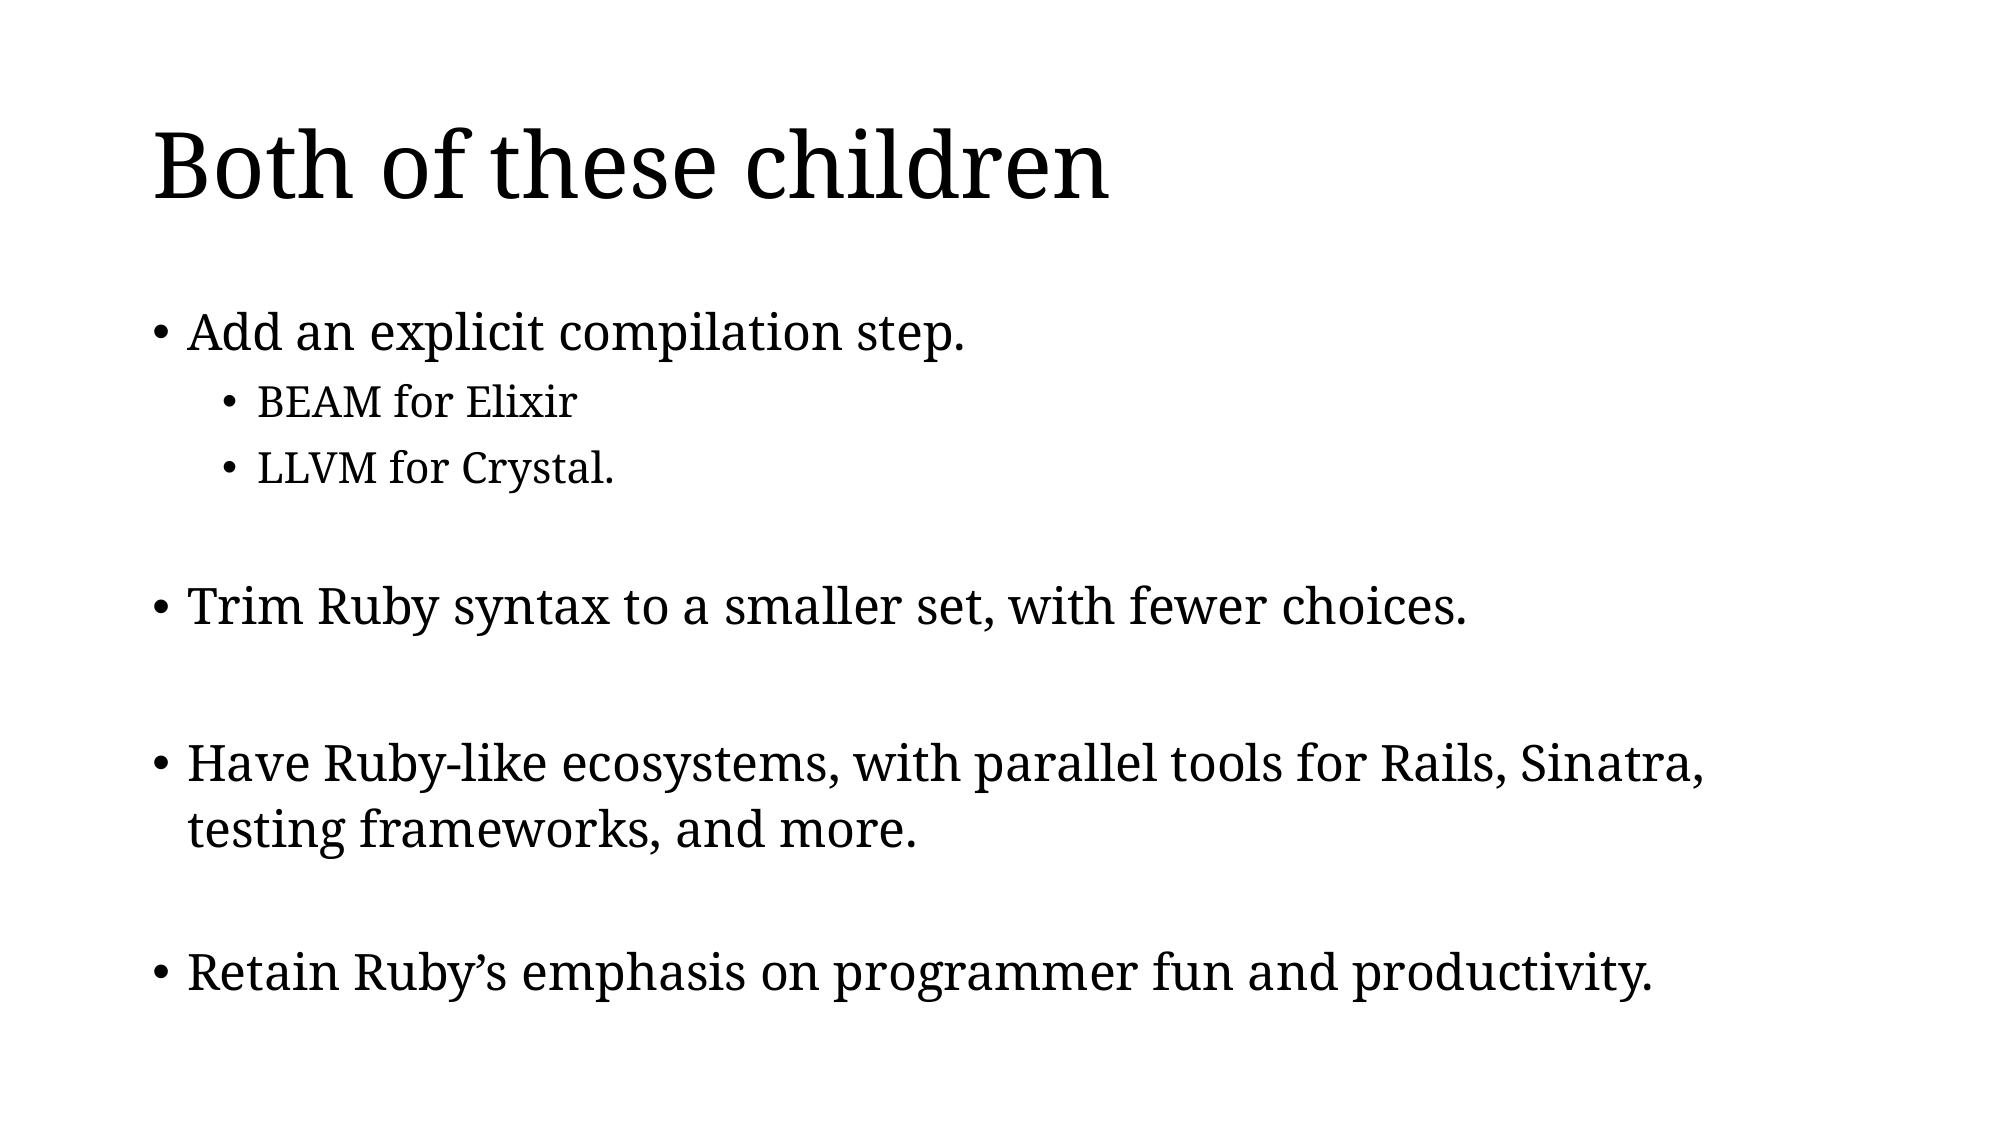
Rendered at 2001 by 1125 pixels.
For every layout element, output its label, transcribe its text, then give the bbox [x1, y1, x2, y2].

title Both of these children [137, 59, 1863, 278]
list Add an explicit compilation step. BEAM for Elixir LLVM for Crystal. Trim Ruby syntax to a smaller set, with fewer choices. Have Ruby-like ecosystems, with parallel tools for Rails, Sinatra, testing frameworks, and more. Retain Ruby’s emphasis on programmer fun and productivity. [137, 299, 1863, 1014]
